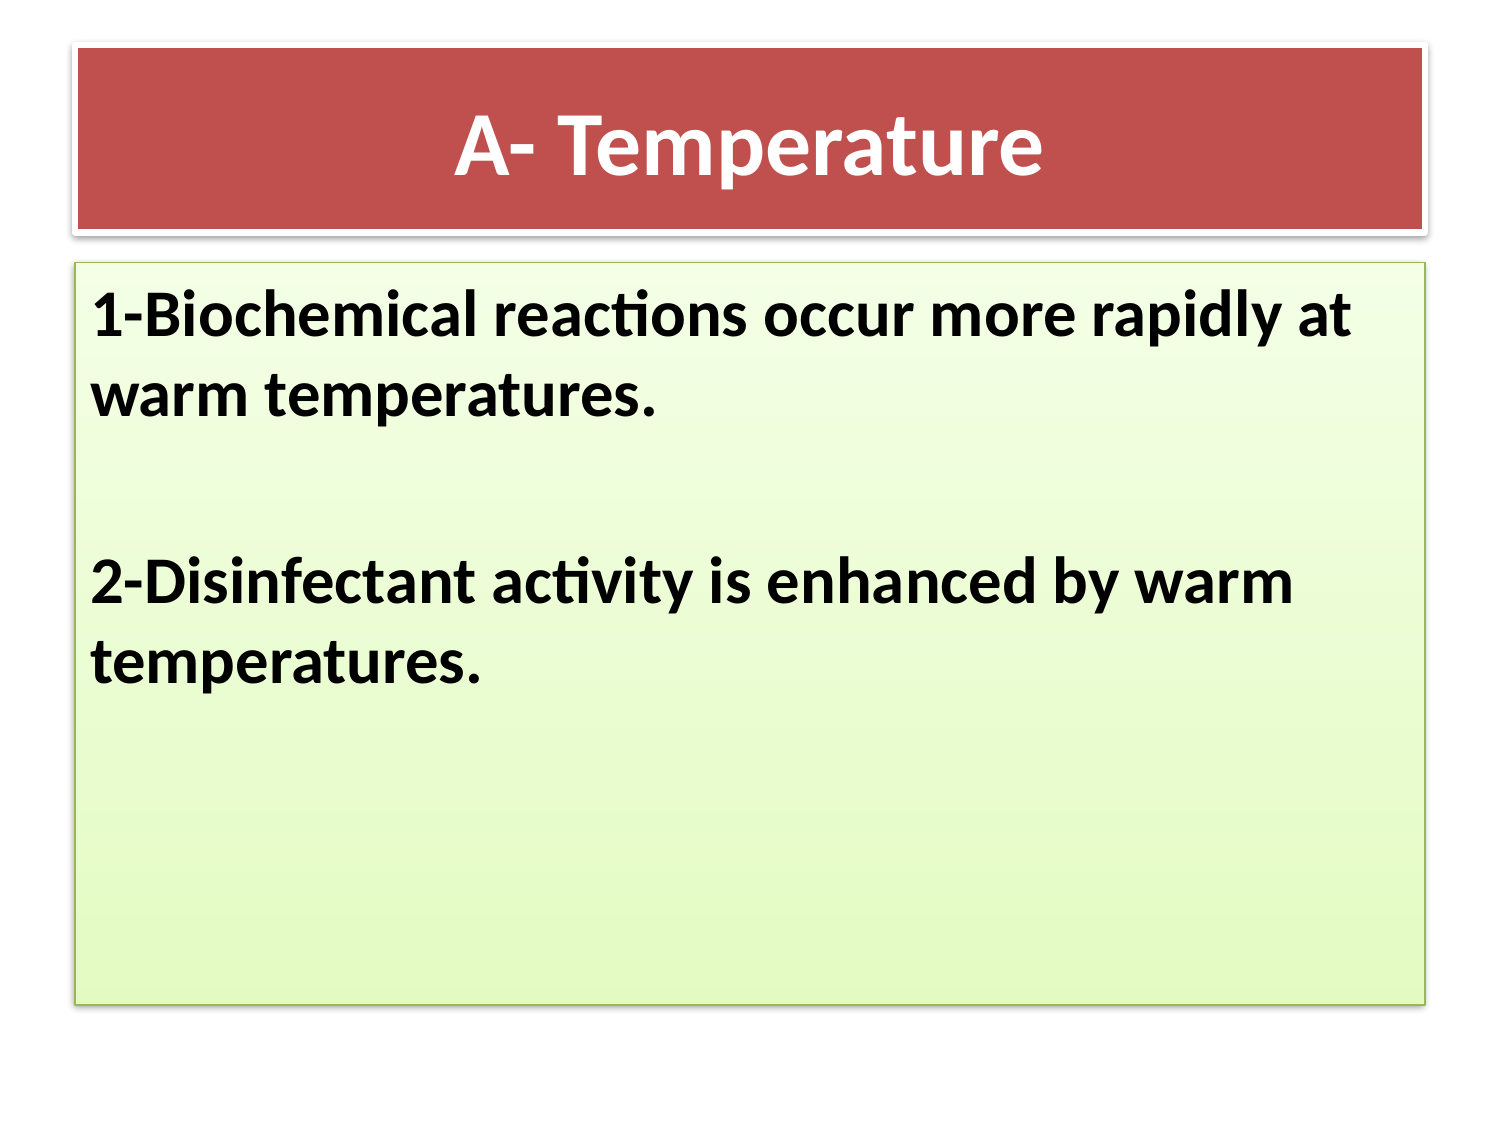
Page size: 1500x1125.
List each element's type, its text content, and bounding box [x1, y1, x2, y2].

list 1-Biochemical reactions occur more rapidly at warm temperatures. 2-Disinfectant activity is enhanced by warm temperatures. [74, 262, 1426, 1006]
title A- Temperature [72, 42, 1428, 236]
